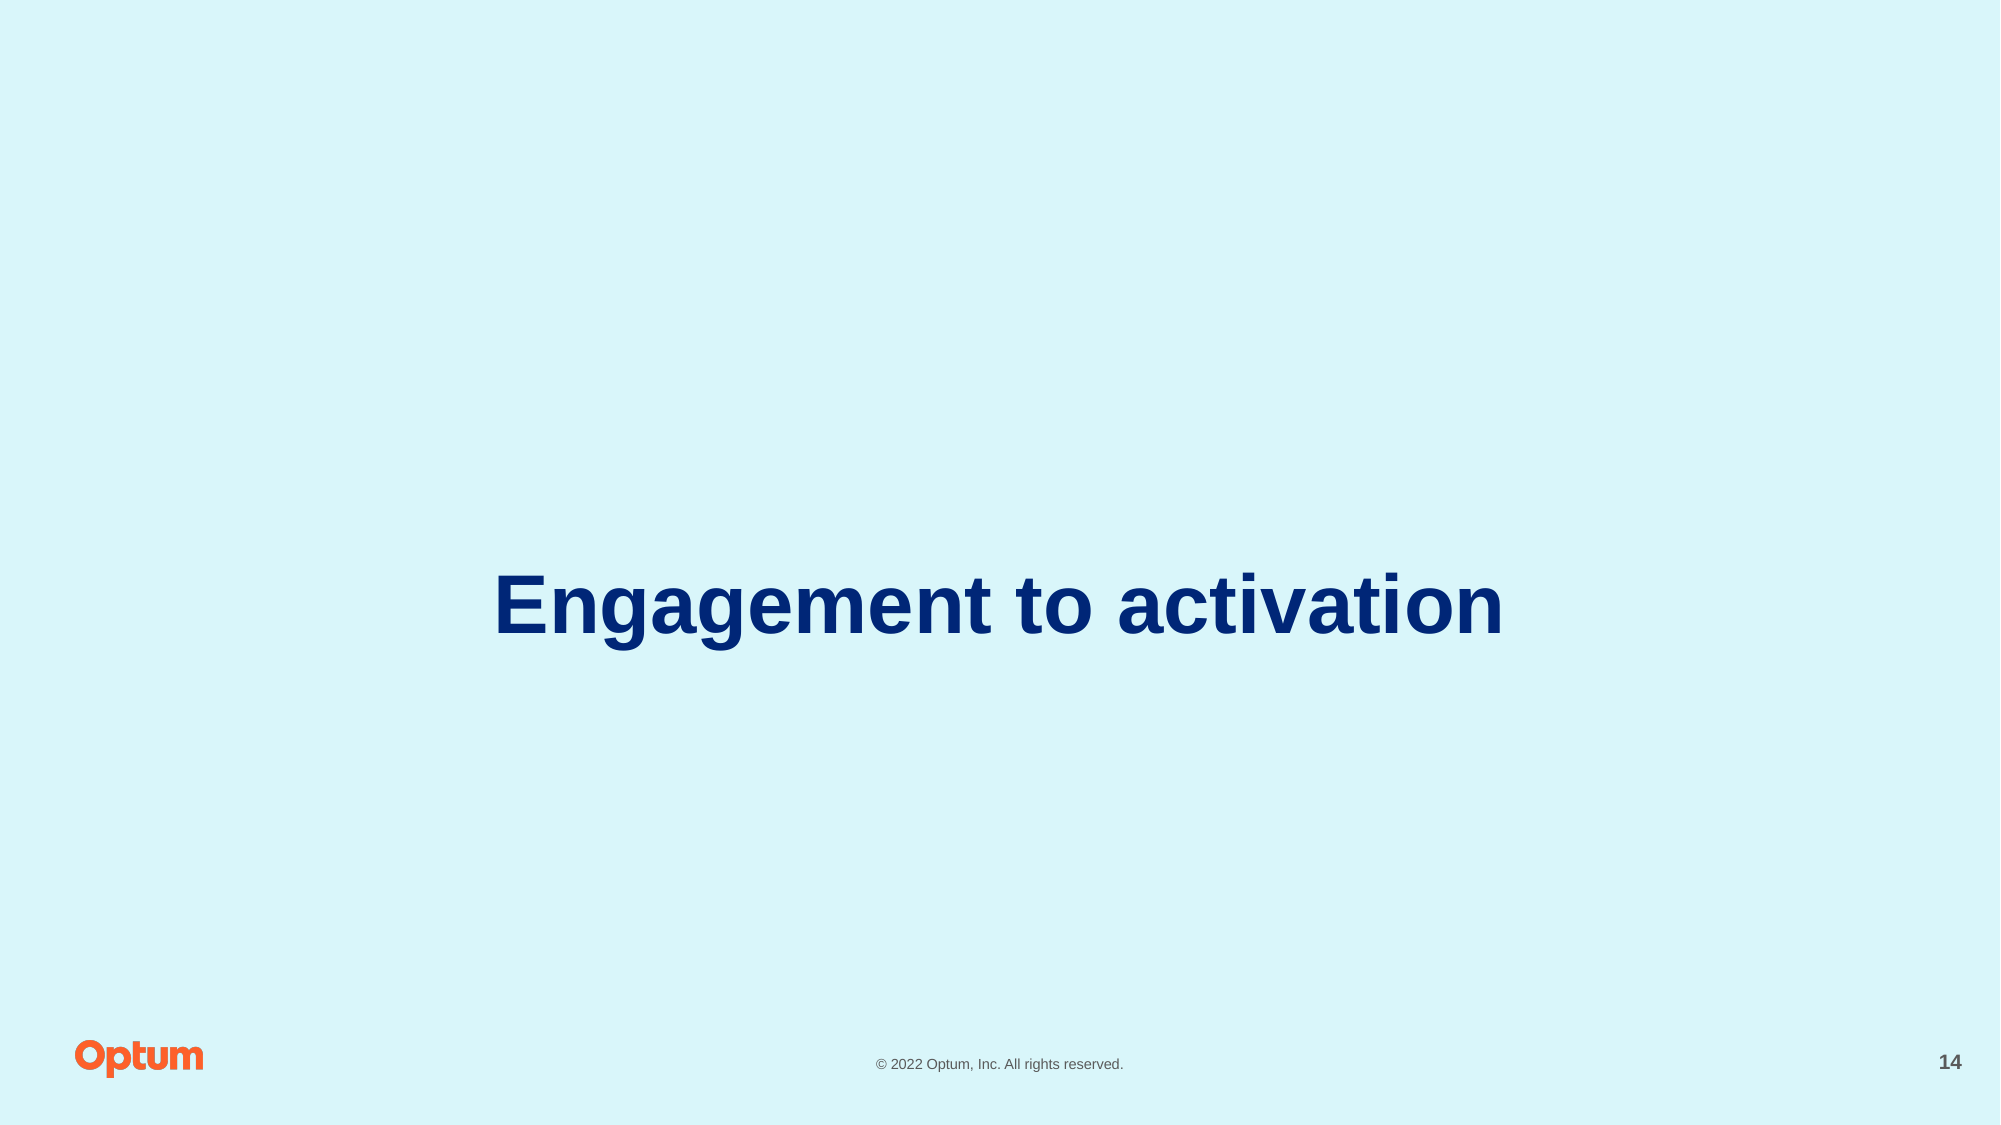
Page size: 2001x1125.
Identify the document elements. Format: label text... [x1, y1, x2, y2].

picture [75, 1040, 203, 1078]
title Engagement to activation [287, 561, 1713, 652]
